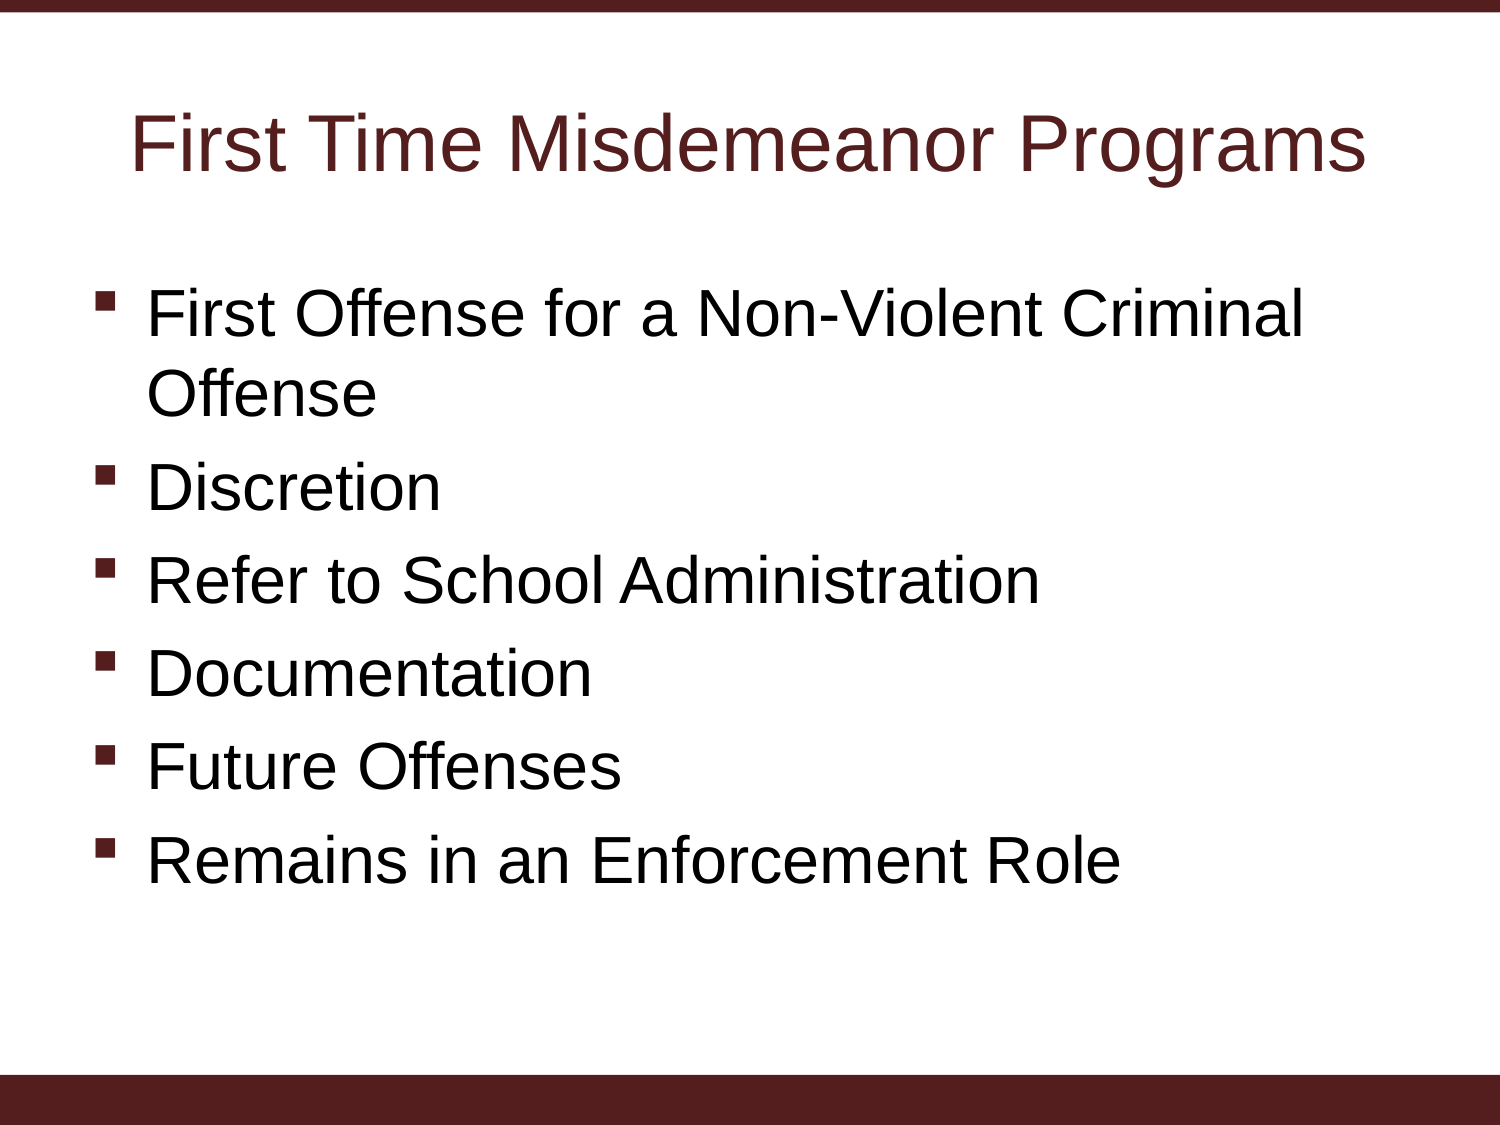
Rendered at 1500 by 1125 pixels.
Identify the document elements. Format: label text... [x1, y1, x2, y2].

list First Offense for a Non-Violent Criminal Offense Discretion Refer to School Administration Documentation Future Offenses Remains in an Enforcement Role [75, 262, 1425, 1005]
title First Time Misdemeanor Programs [75, 45, 1425, 233]
